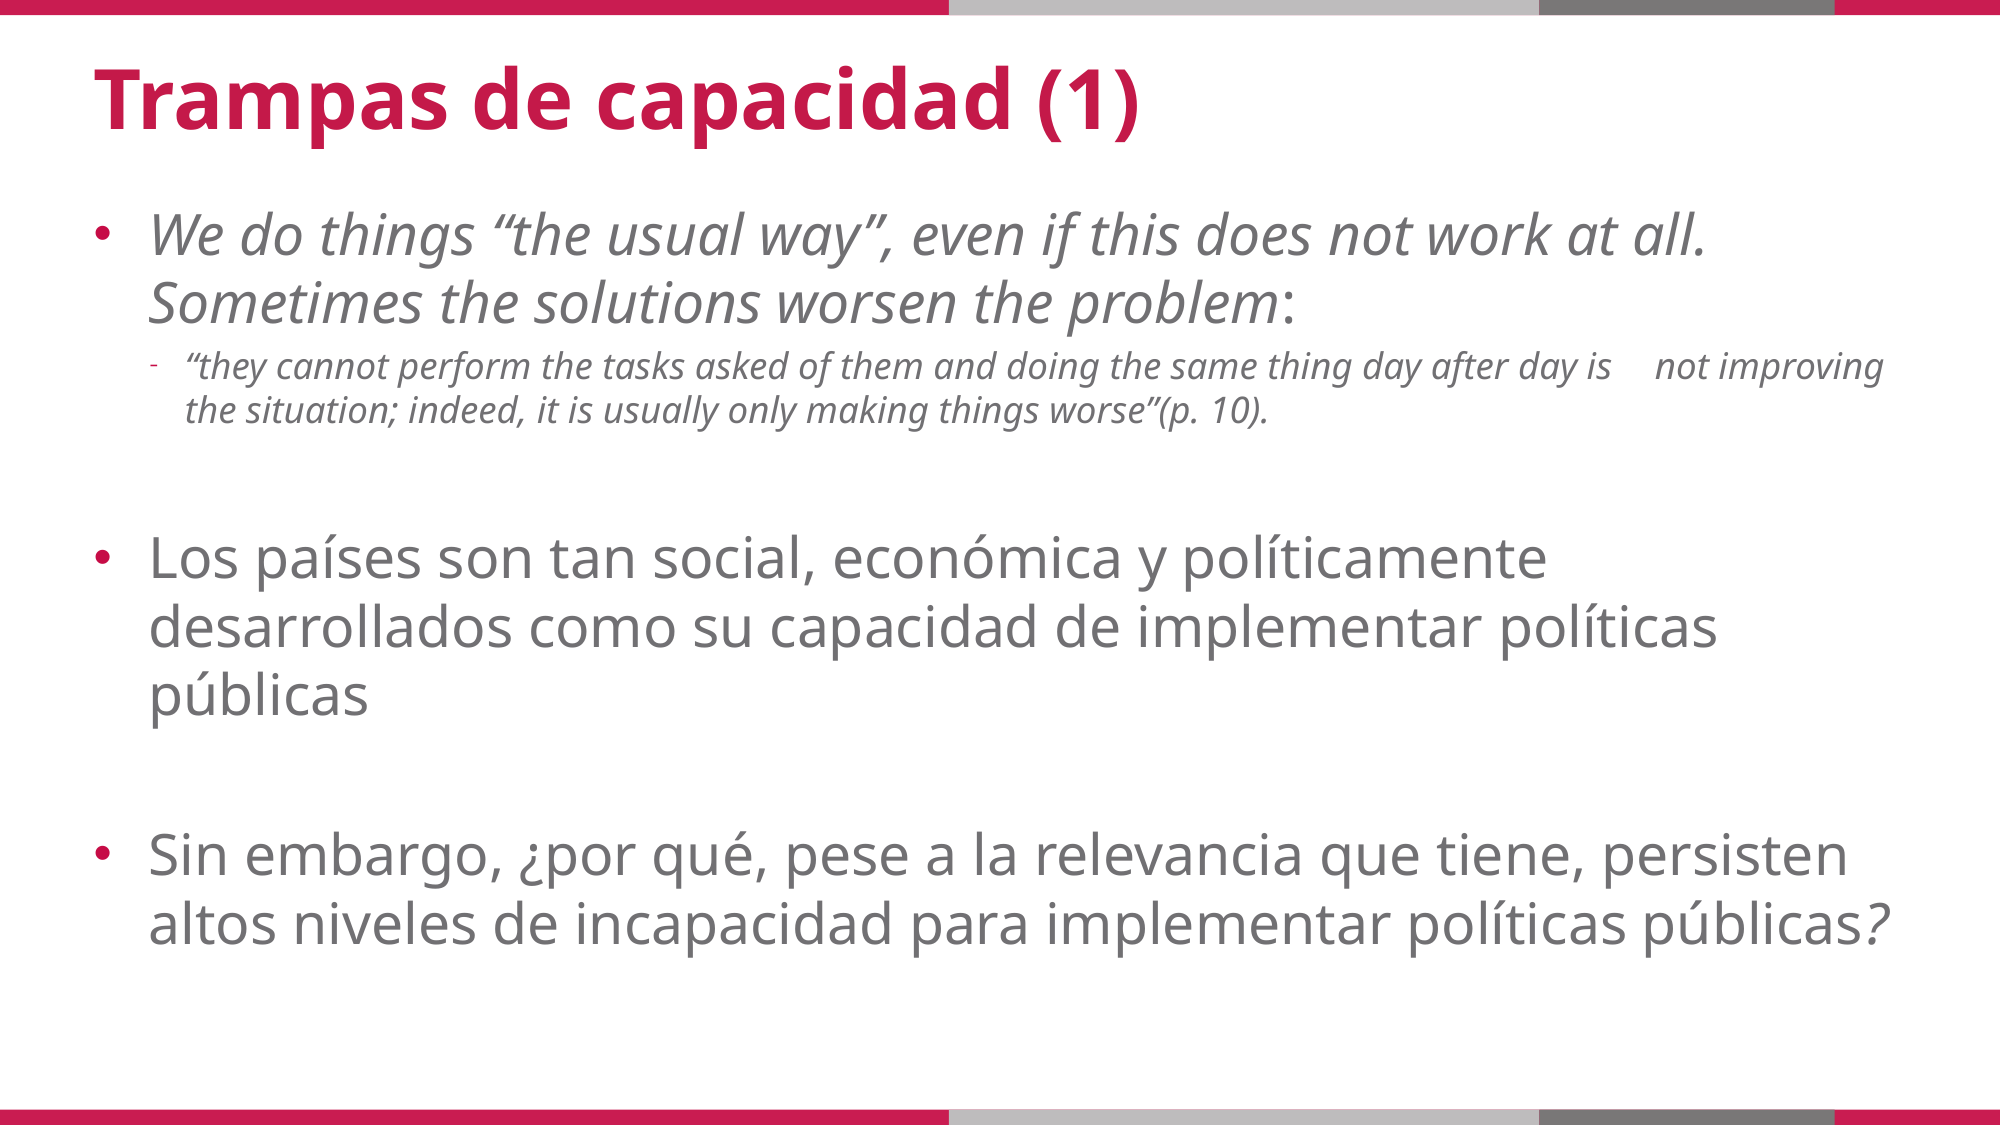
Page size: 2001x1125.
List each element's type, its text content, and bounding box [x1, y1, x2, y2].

text_box [1836, 1109, 2000, 1125]
text_box [1836, 0, 2000, 16]
text_box [1538, 0, 1836, 16]
text_box [0, 0, 948, 16]
text_box [0, 1109, 948, 1125]
text_box [948, 0, 1538, 16]
text_box [948, 1109, 1538, 1125]
text_box [1538, 1109, 1836, 1125]
title Trampas de capacidad (1) [78, 51, 1922, 155]
text_box We do things “the usual way”, even if this does not work at all. Sometimes the solutions worsen the problem: “they cannot perform the tasks asked of them and doing the same thing day after day is not improving the situation; indeed, it is usually only making things worse”(p. 10). Los países son tan social, económica y políticamente desarrollados como su capacidad de implementar políticas públicas Sin embargo, ¿por qué, pese a la relevancia que tiene, persisten altos niveles de incapacidad para implementar políticas públicas? [78, 190, 1921, 1024]
